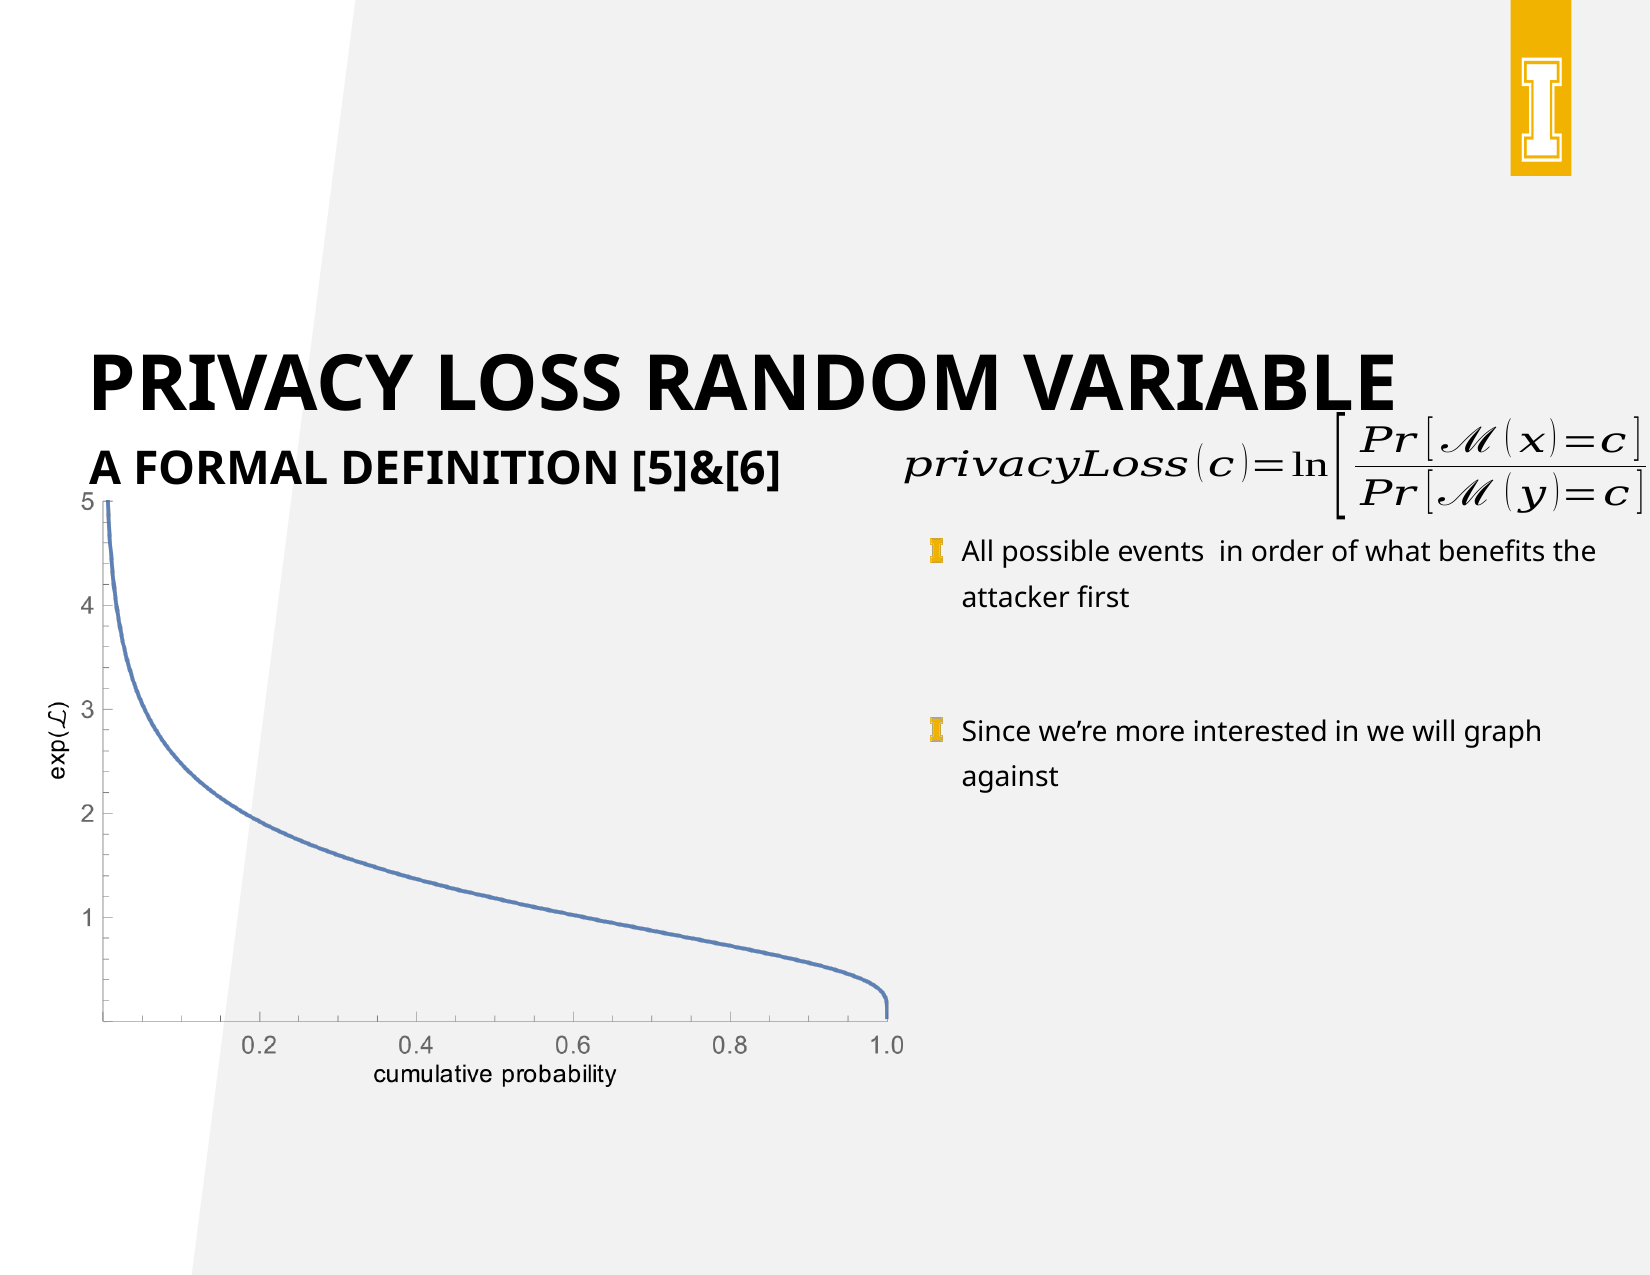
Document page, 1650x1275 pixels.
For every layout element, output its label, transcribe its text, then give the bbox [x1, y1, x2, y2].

picture [930, 717, 943, 742]
list A formal definition [5]&[6] [89, 437, 1142, 494]
title Privacy loss random variable [87, 343, 1511, 427]
picture [30, 492, 903, 1087]
picture [930, 538, 943, 563]
